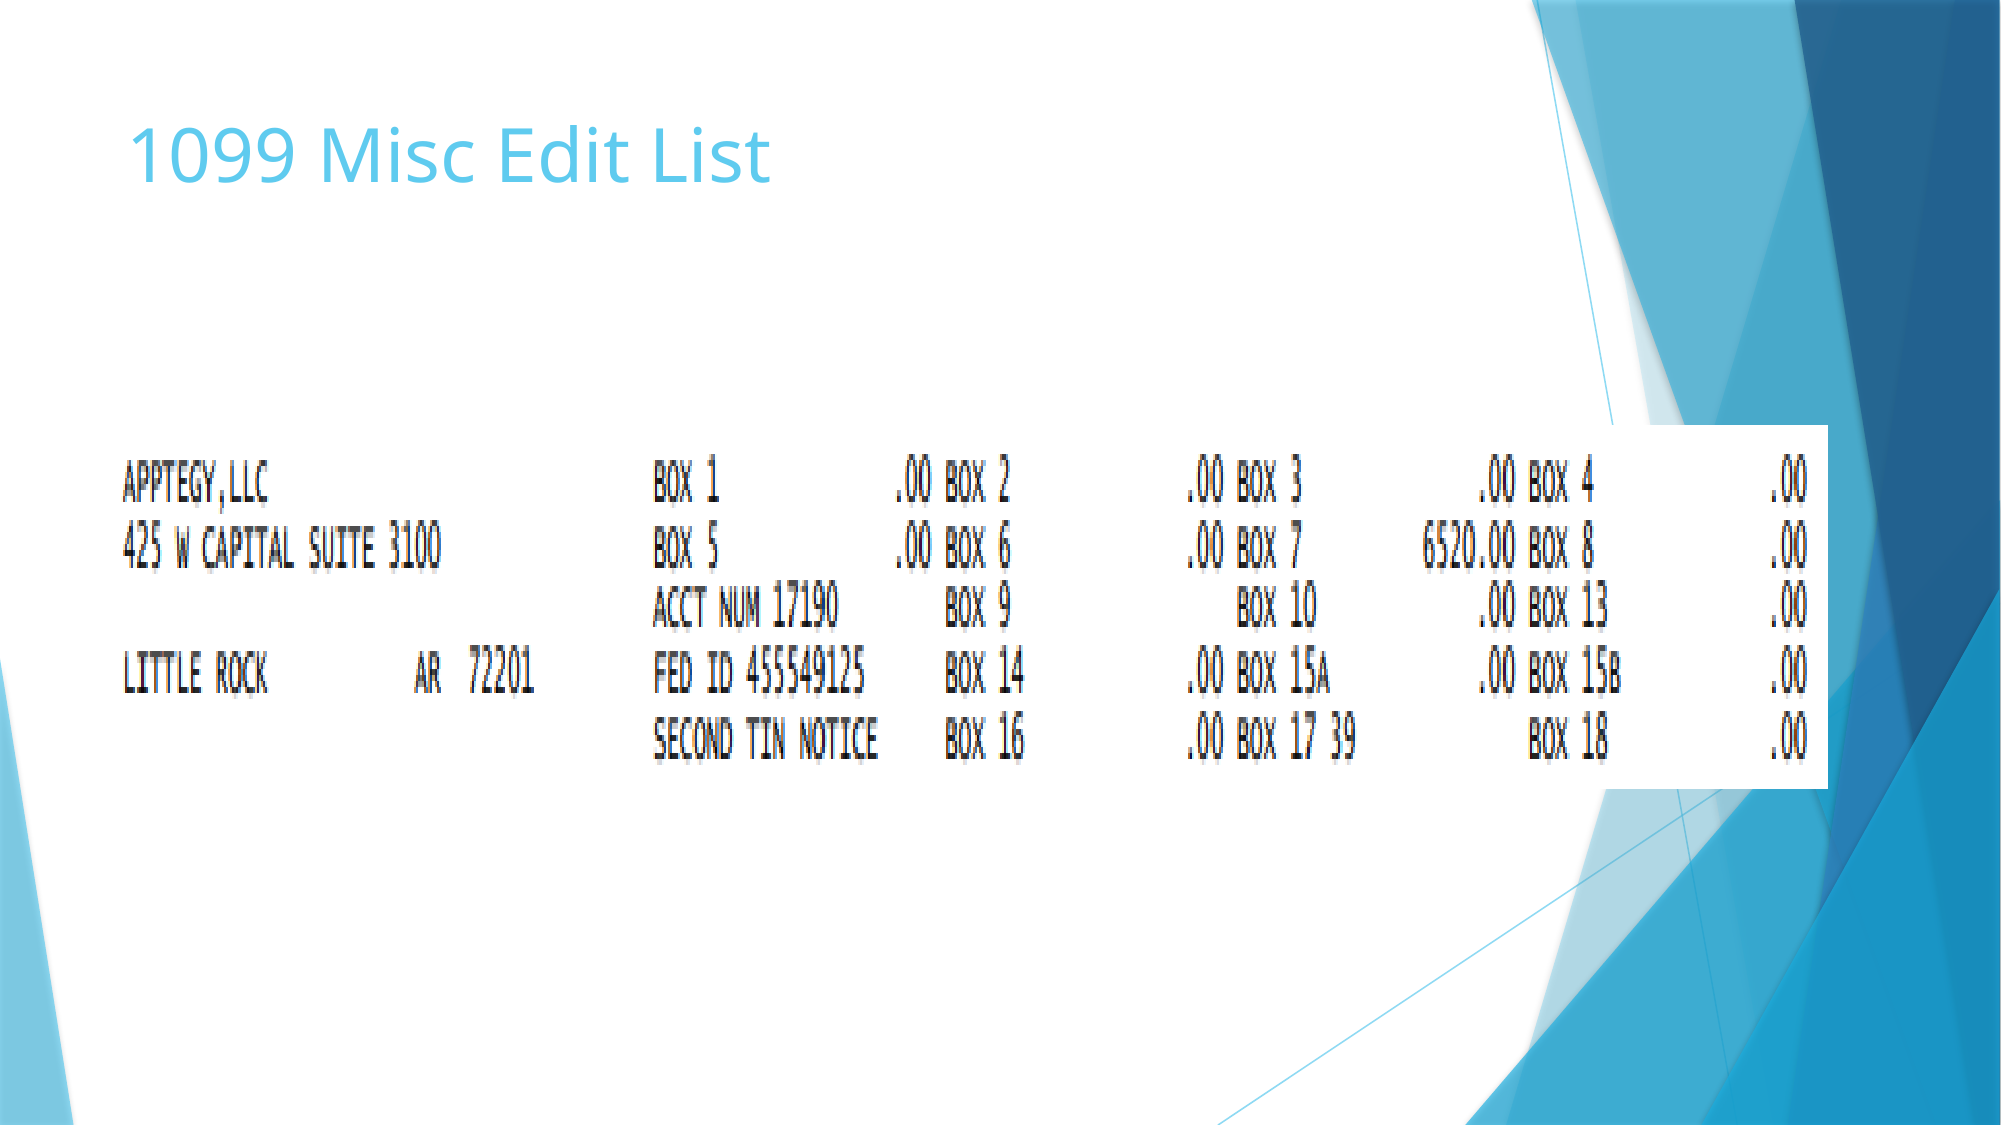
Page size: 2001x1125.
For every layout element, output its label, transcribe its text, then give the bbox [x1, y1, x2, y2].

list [110, 424, 1829, 790]
title 1099 Misc Edit List [111, 99, 1522, 317]
